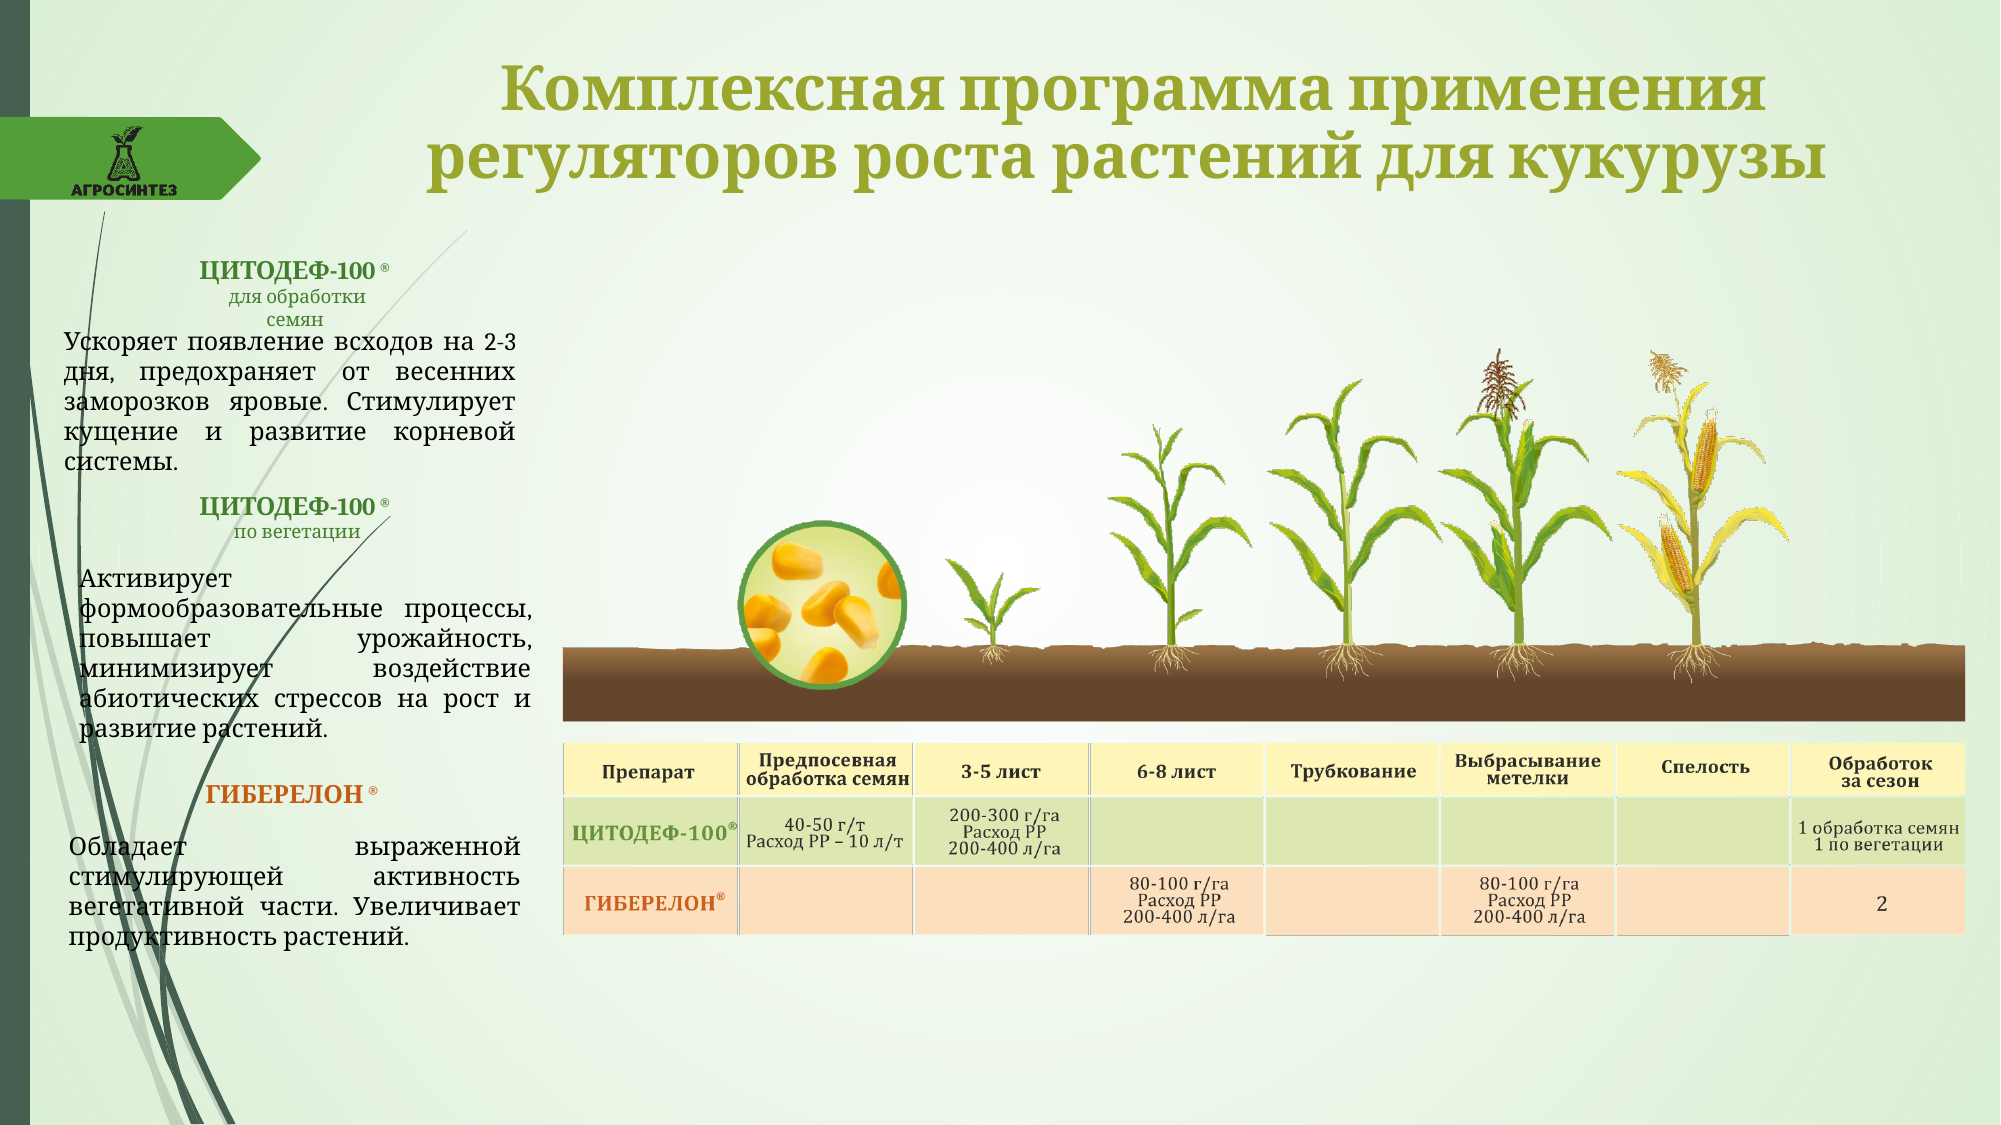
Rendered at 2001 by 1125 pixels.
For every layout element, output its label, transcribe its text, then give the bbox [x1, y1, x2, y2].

text_box Ускоряет появление всходов на 2-3 дня, предохраняет от весенних заморозков яровые. Стимулирует кущение и развитие корневой системы. [56, 318, 524, 483]
picture [560, 333, 1975, 938]
text_box Комплексная программа применения регуляторов роста растений для кукурузы [298, 49, 1970, 199]
text_box Обладает выраженной стимулирующей активность вегетативной части. Увеличивает продуктивность растений. [61, 822, 529, 958]
picture [70, 125, 177, 196]
text_box ЦИТОДЕФ-100 ® по вегетации [189, 483, 401, 550]
text_box Активирует формообразовательные процессы, повышает урожайность, минимизирует воздействие абиотических стрессов на рост и развитие растений. [71, 555, 540, 750]
text_box ГИБЕРЕЛОН ® [197, 770, 393, 816]
text_box ЦИТОДЕФ-100 ® для обработки семян [189, 247, 401, 318]
